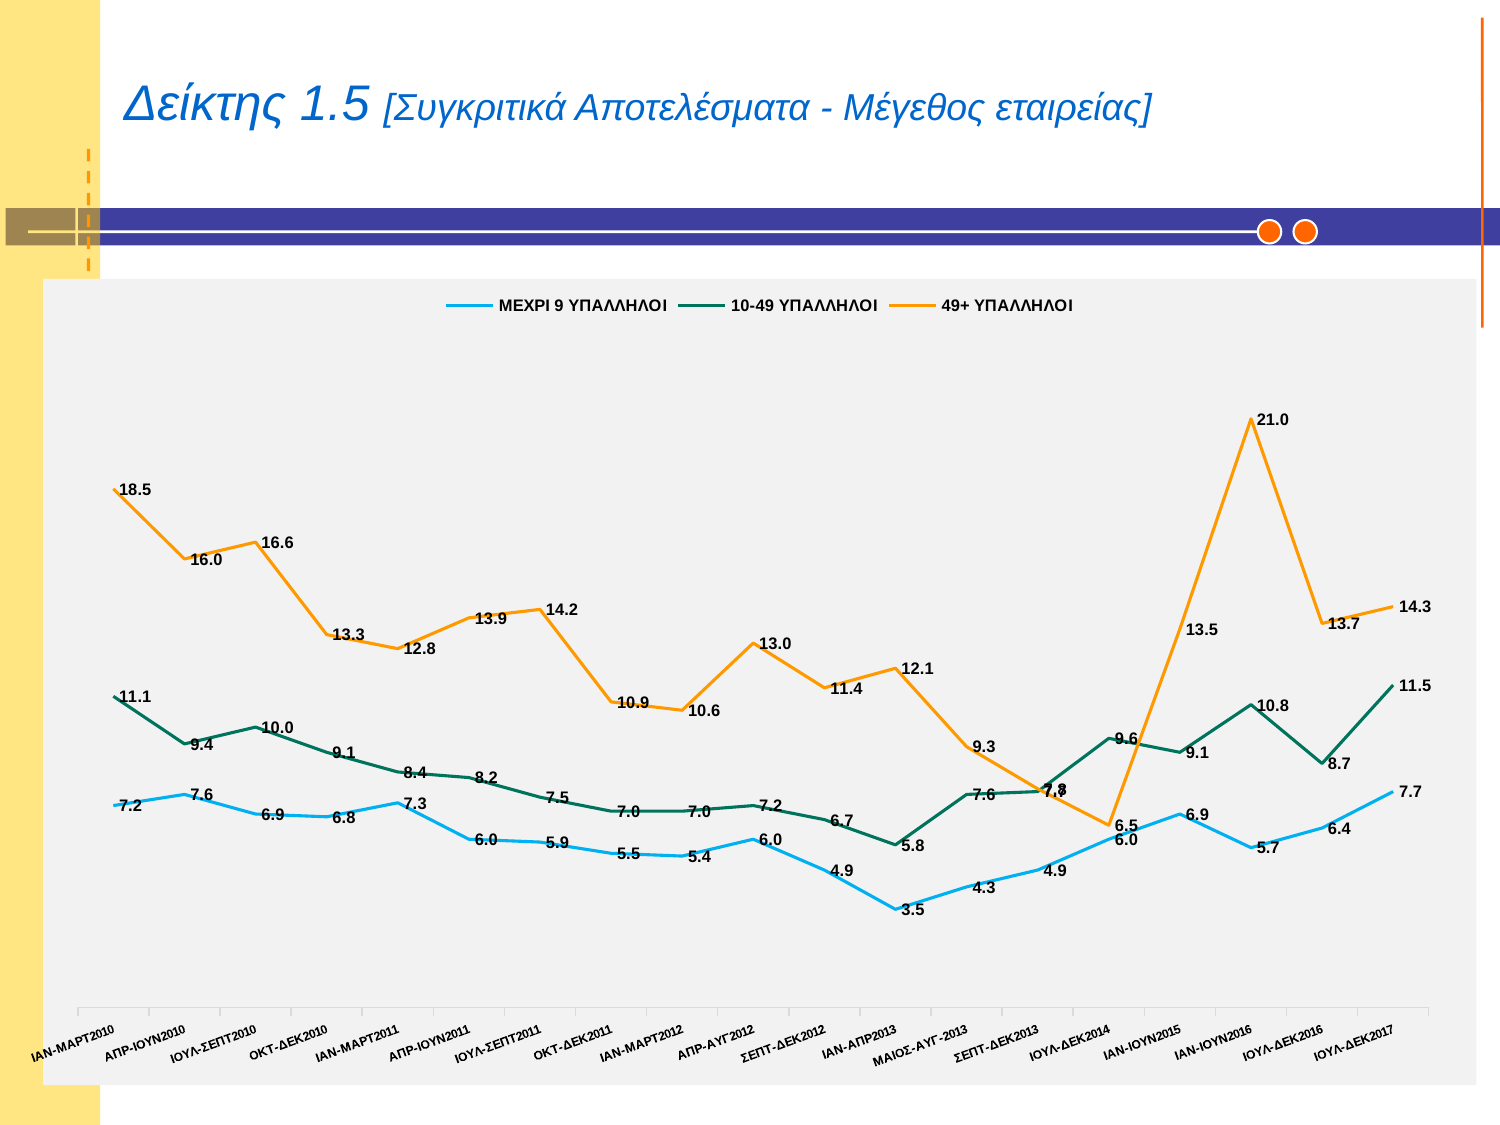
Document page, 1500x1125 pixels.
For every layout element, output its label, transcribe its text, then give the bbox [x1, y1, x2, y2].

title Δείκτης 1.5 [Συγκριτικά Αποτελέσματα - Μέγεθος εταιρείας] [108, 30, 1460, 171]
chart [29, 278, 1477, 1086]
